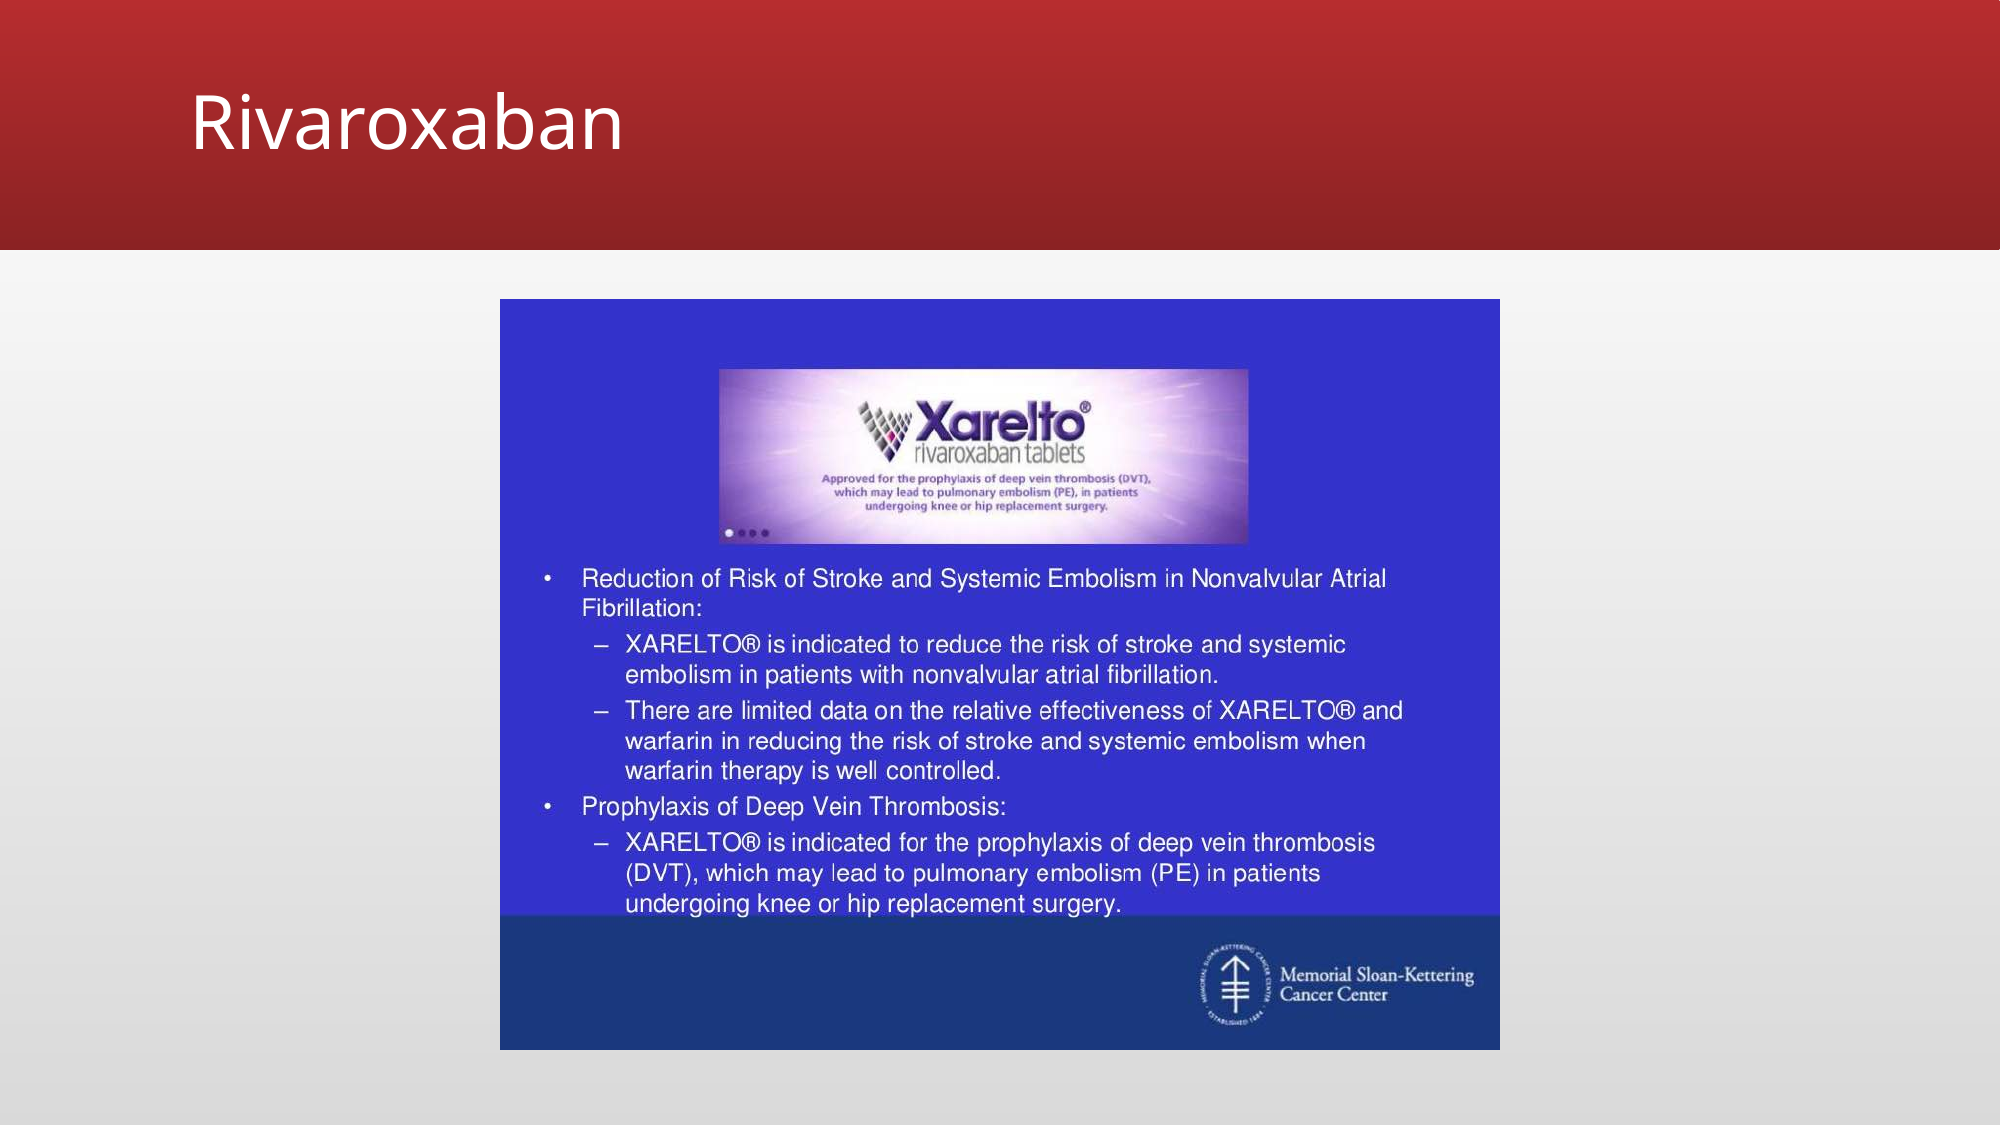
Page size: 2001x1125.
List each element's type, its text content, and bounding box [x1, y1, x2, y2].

title Rivaroxaban [174, 16, 1825, 234]
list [499, 299, 1500, 1050]
